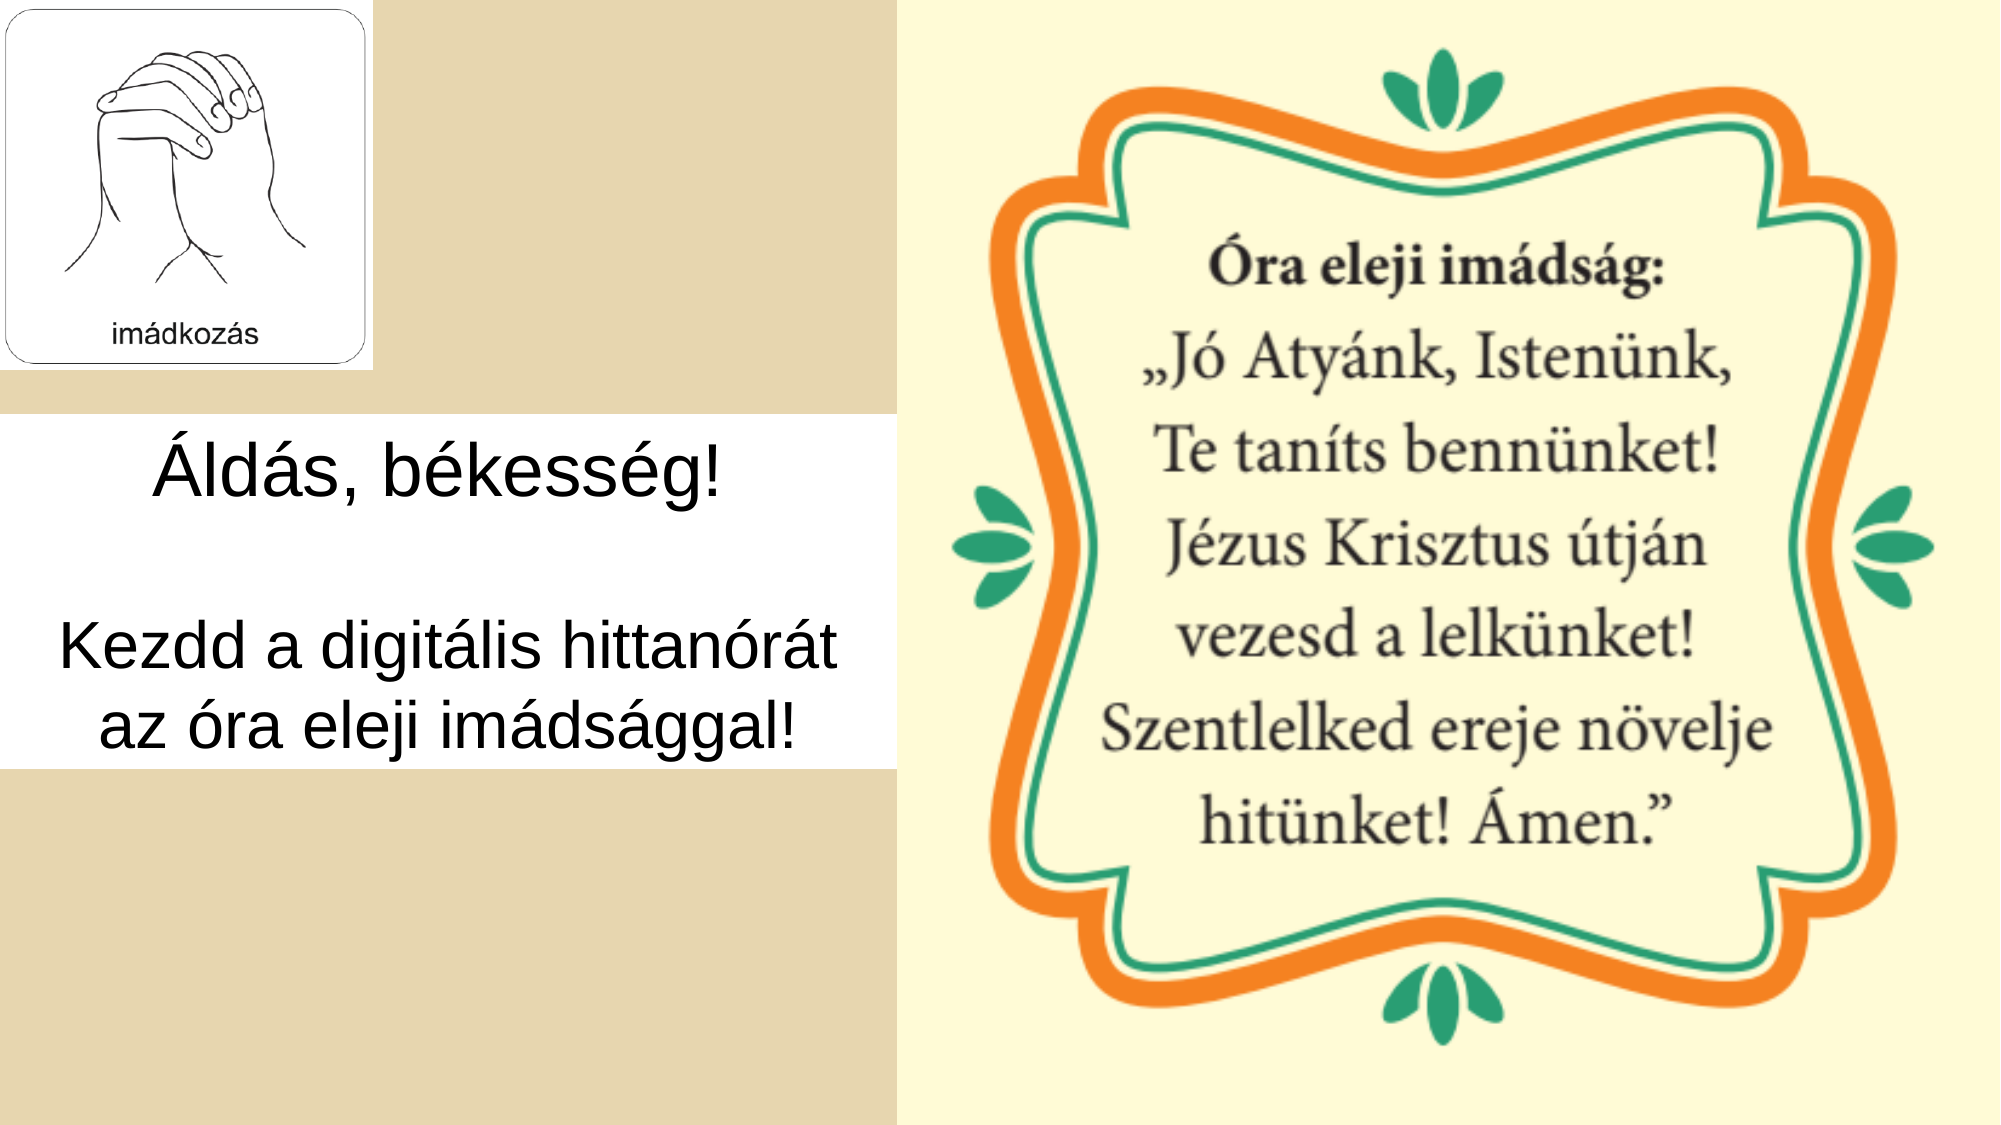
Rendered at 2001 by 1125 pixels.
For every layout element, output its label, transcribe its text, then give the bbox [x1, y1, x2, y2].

text_box Áldás, békesség! Kezdd a digitális hittanórát az óra eleji imádsággal! [0, 414, 897, 769]
picture [0, 0, 373, 370]
picture [897, 0, 2000, 1125]
